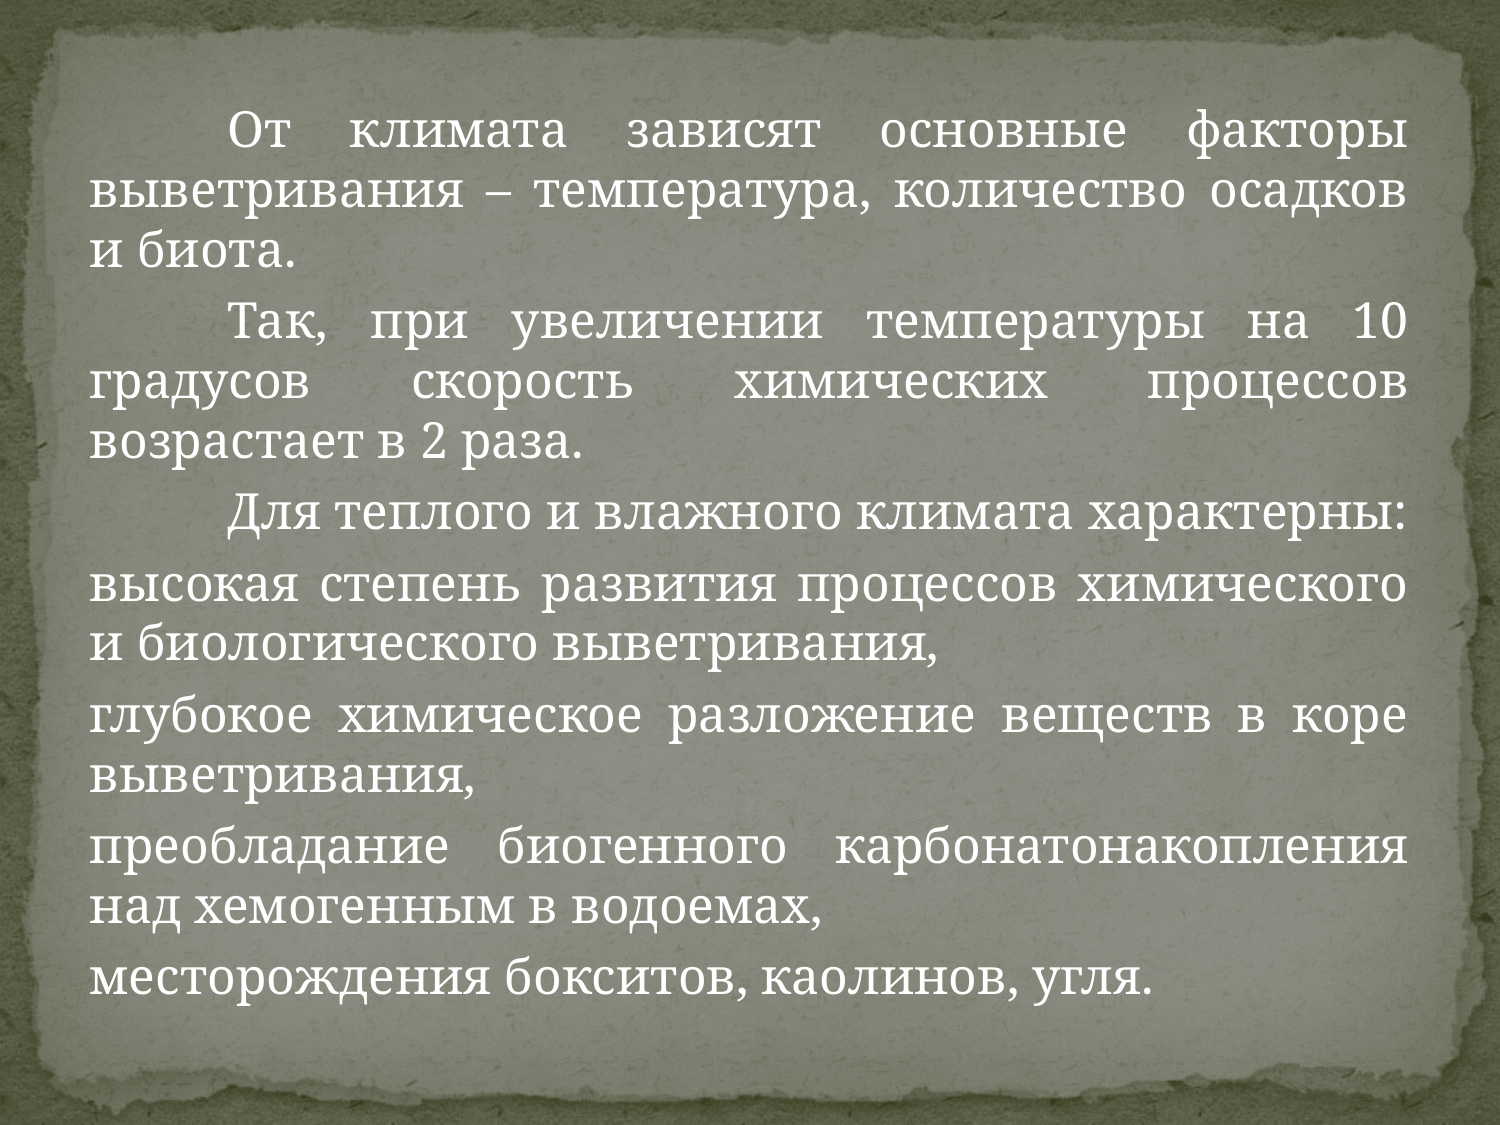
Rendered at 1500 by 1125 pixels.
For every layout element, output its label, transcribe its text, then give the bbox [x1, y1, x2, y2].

list От климата зависят основные факторы выветривания – температура, количество осадков и биота. Так, при увеличении температуры на 10 градусов скорость химических процессов возрастает в 2 раза. Для теплого и влажного климата характерны: высокая степень развития процессов химического и биологического выветривания, глубокое химическое разложение веществ в коре выветривания, преобладание биогенного карбонатонакопления над хемогенным в водоемах, месторождения бокситов, каолинов, угля. [75, 90, 1425, 1059]
